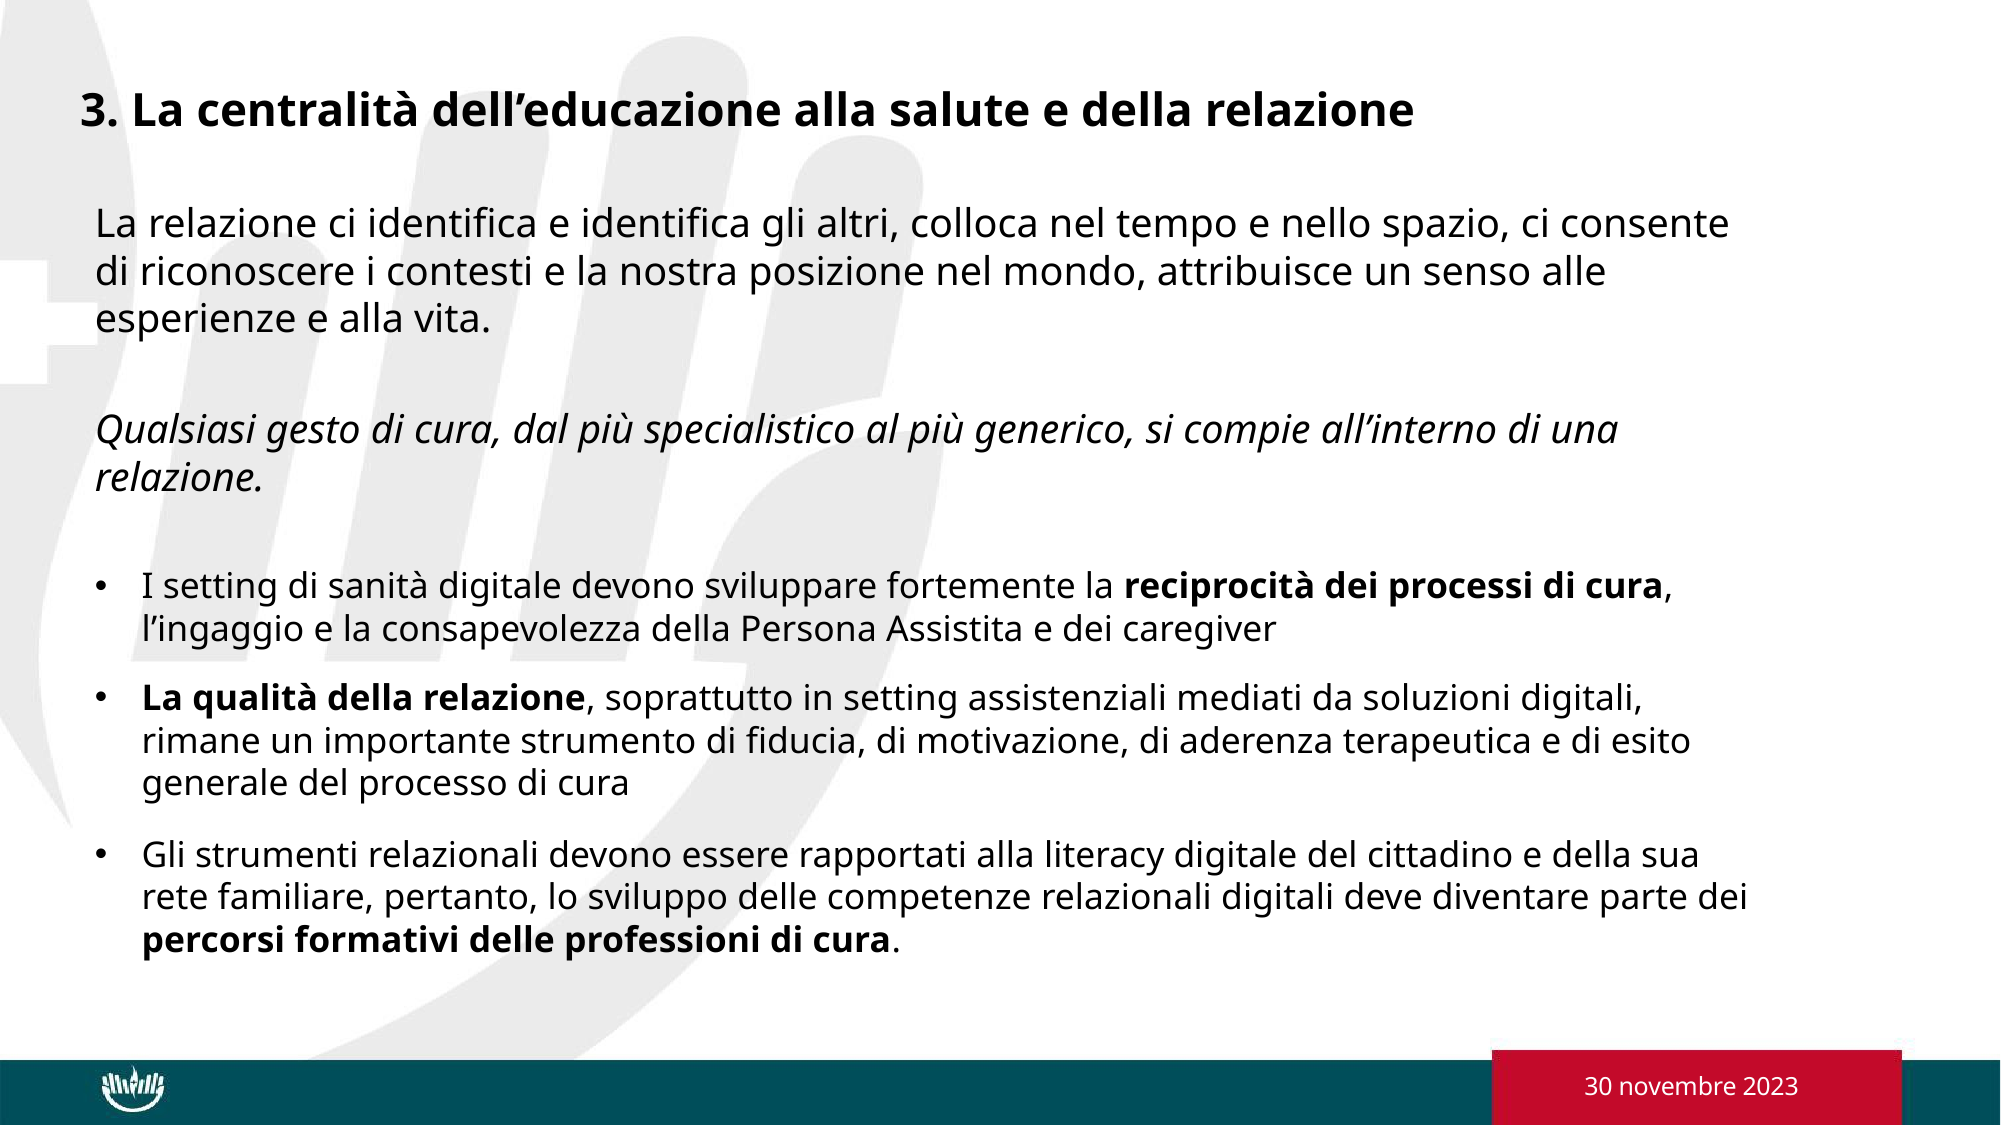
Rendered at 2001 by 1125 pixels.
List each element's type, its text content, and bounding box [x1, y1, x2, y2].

text_box La relazione ci identifica e identifica gli altri, colloca nel tempo e nello spazio, ci consente di riconoscere i contesti e la nostra posizione nel mondo, attribuisce un senso alle esperienze e alla vita. Qualsiasi gesto di cura, dal più specialistico al più generico, si compie all’interno di una relazione. I setting di sanità digitale devono sviluppare fortemente la reciprocità dei processi di cura, l’ingaggio e la consapevolezza della Persona Assistita e dei caregiver La qualità della relazione, soprattutto in setting assistenziali mediati da soluzioni digitali, rimane un importante strumento di fiducia, di motivazione, di aderenza terapeutica e di esito generale del processo di cura Gli strumenti relazionali devono essere rapportati alla literacy digitale del cittadino e della sua rete familiare, pertanto, lo sviluppo delle competenze relazionali digitali deve diventare parte dei percorsi formativi delle professioni di cura. [79, 190, 1766, 967]
text_box 3. La centralità dell’educazione alla salute e della relazione [79, 78, 1882, 236]
picture [0, 0, 2001, 1125]
text_box 30 novembre 2023 [1582, 1070, 1815, 1101]
